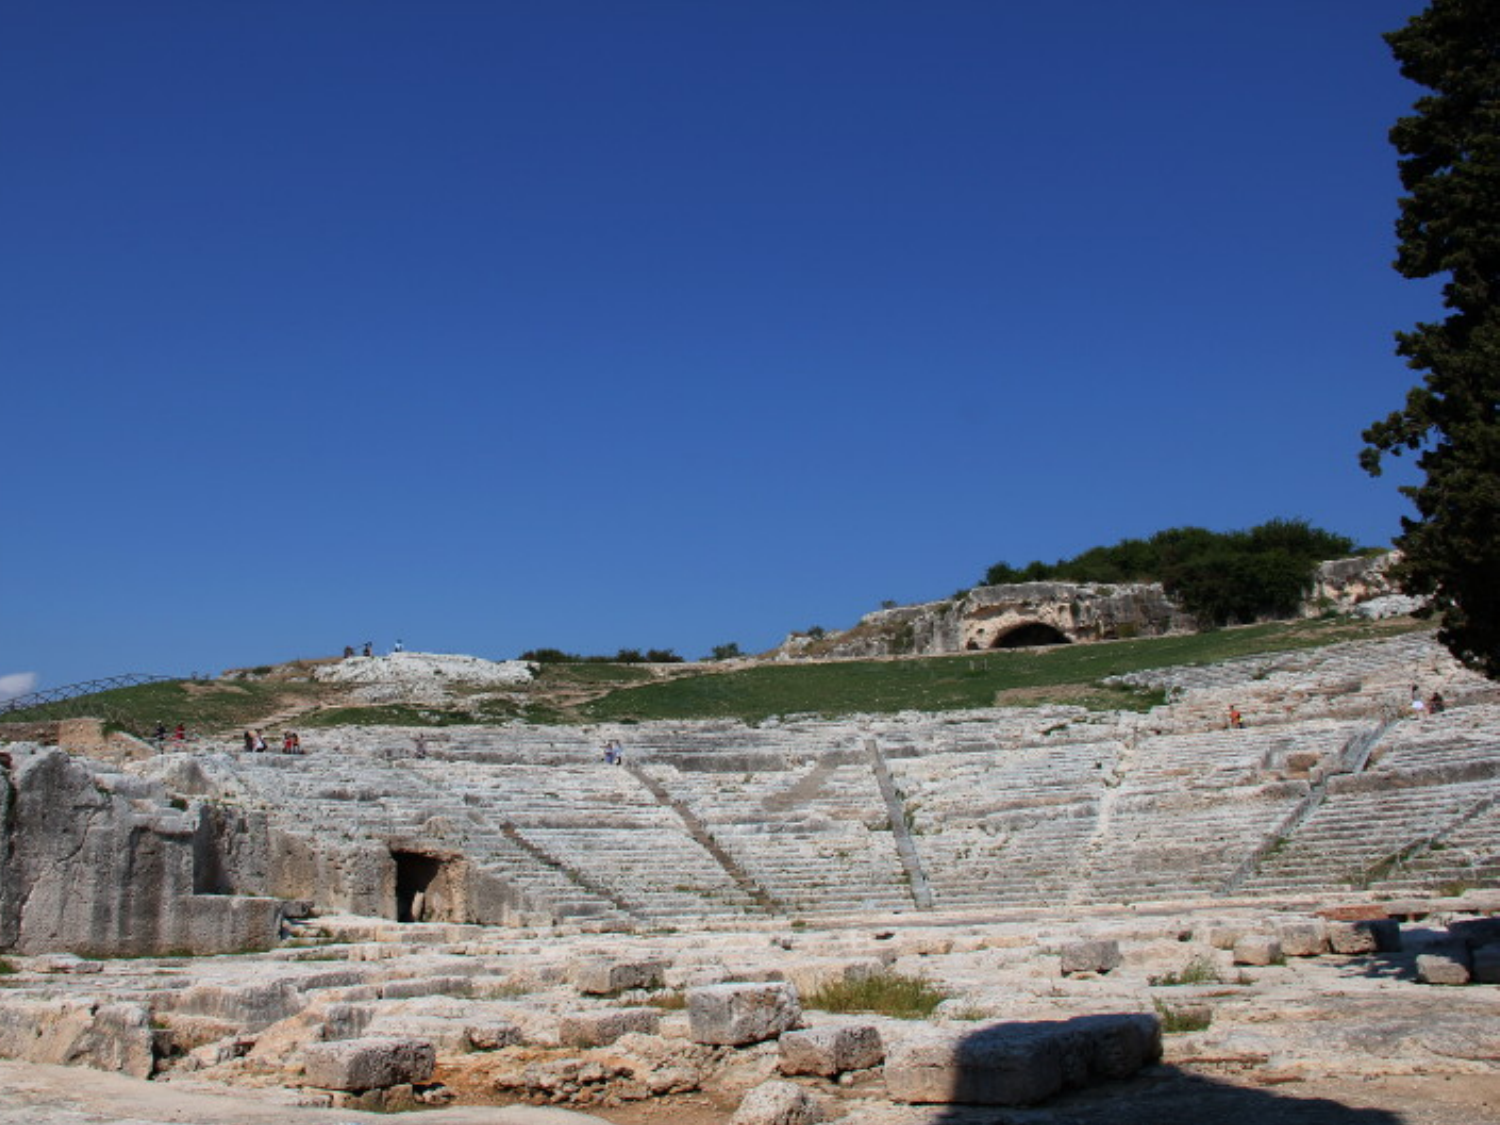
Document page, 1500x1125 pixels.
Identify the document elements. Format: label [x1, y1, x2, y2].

list [0, 0, 1500, 1125]
